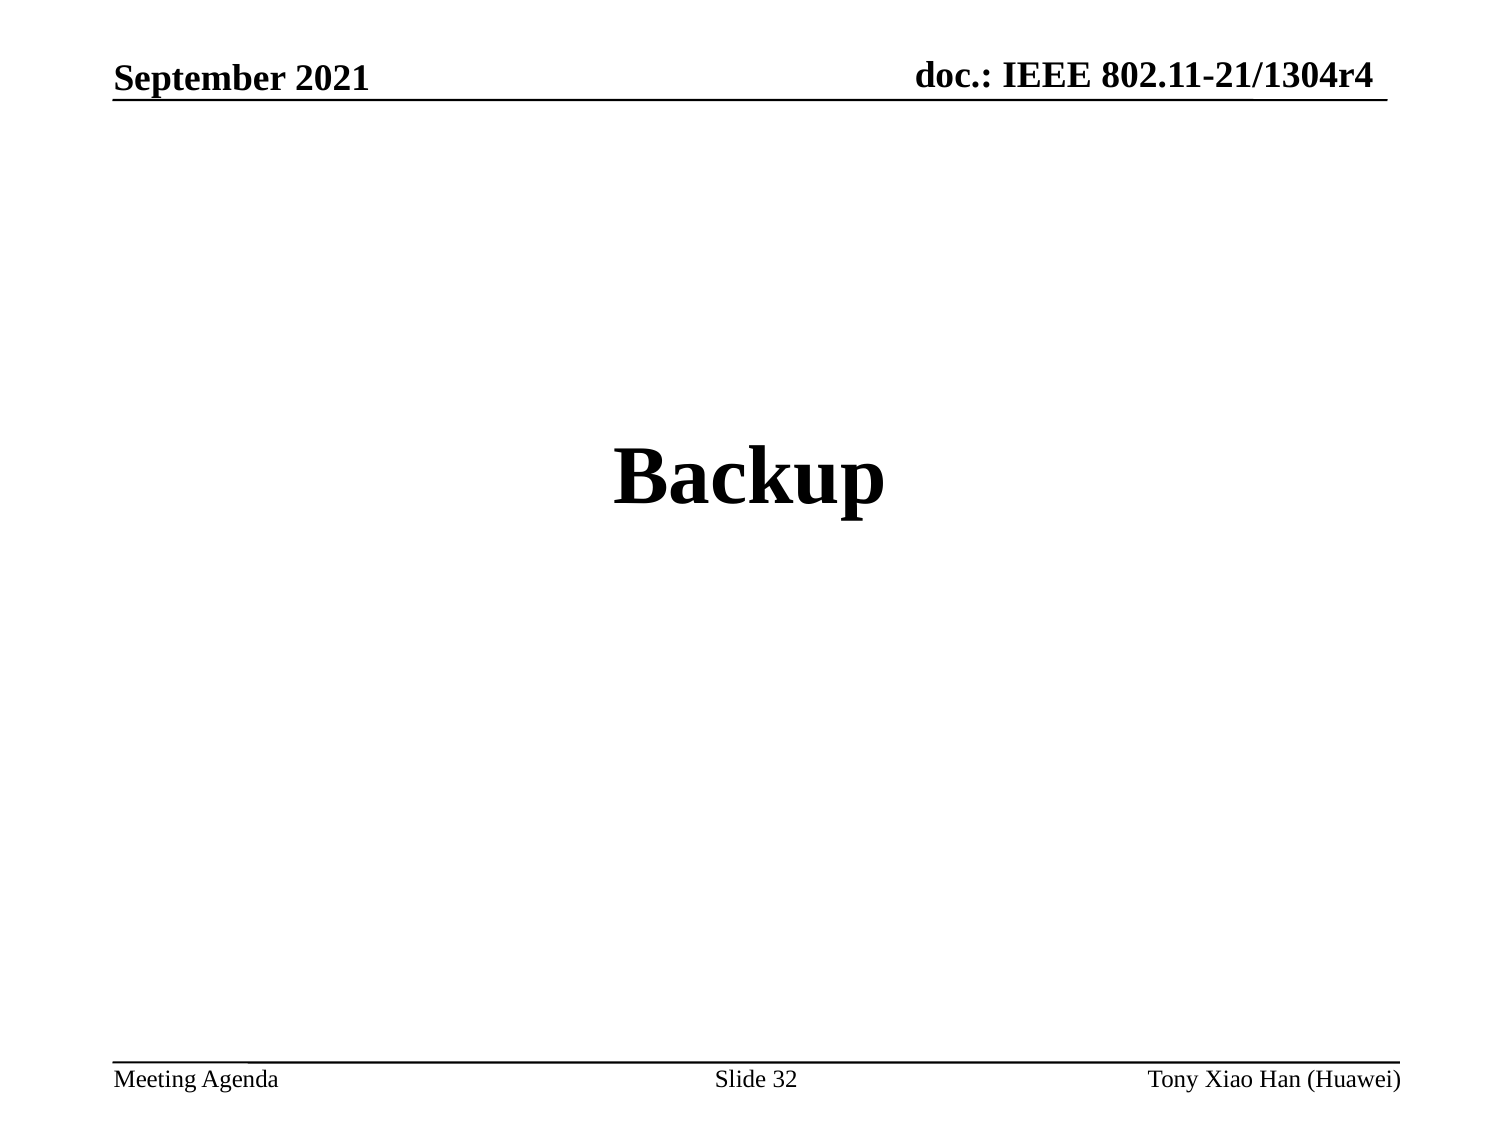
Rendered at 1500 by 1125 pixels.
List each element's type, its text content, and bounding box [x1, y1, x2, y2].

footer Tony Xiao Han (Huawei) [999, 1061, 1402, 1093]
text_box Backup [112, 412, 1388, 950]
slide_number Slide 32 [712, 1061, 800, 1093]
